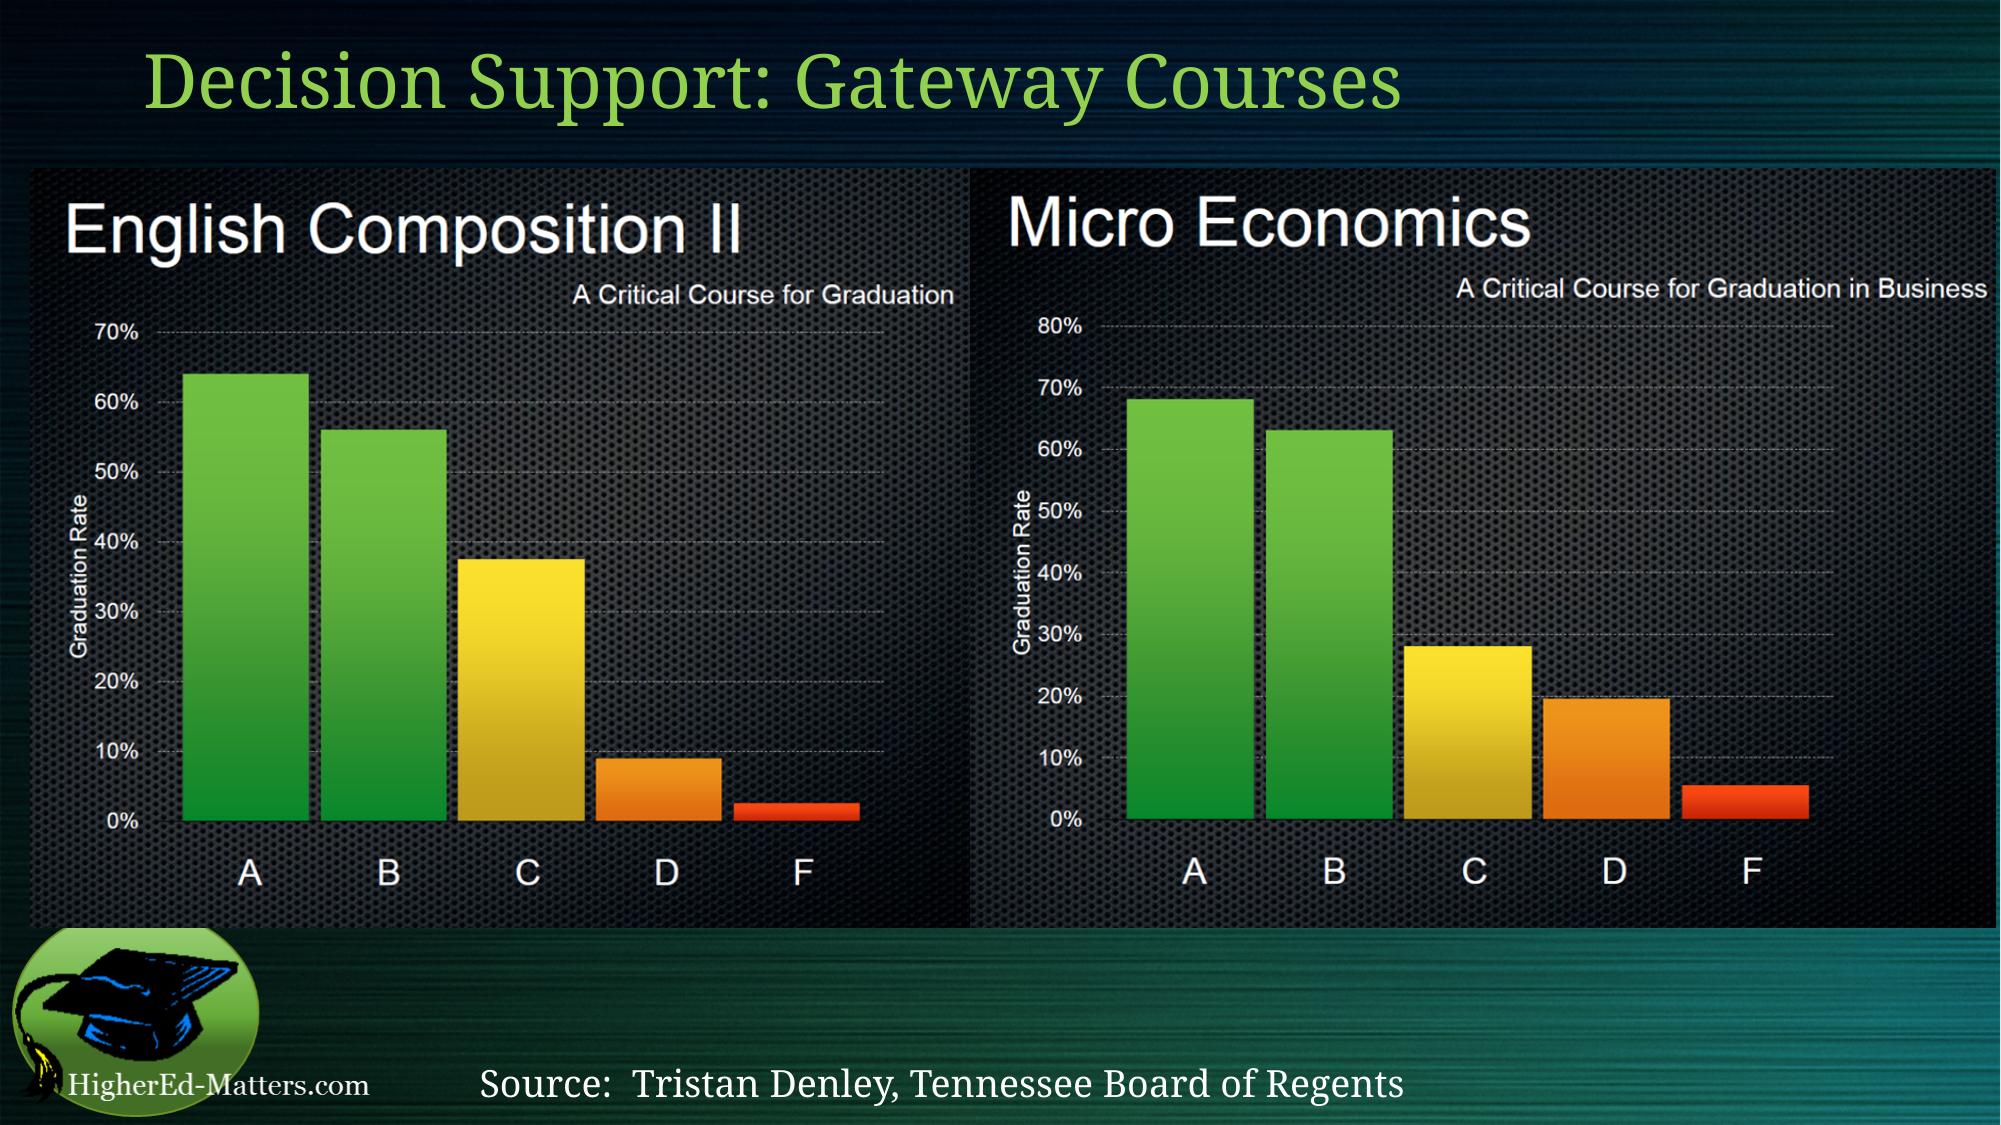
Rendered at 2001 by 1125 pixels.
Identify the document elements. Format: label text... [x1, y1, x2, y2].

picture [0, 0, 2001, 1125]
text_box Source: Tristan Denley, Tennessee Board of Regents [464, 1052, 1732, 1113]
title Decision Support: Gateway Courses [128, 0, 1854, 168]
